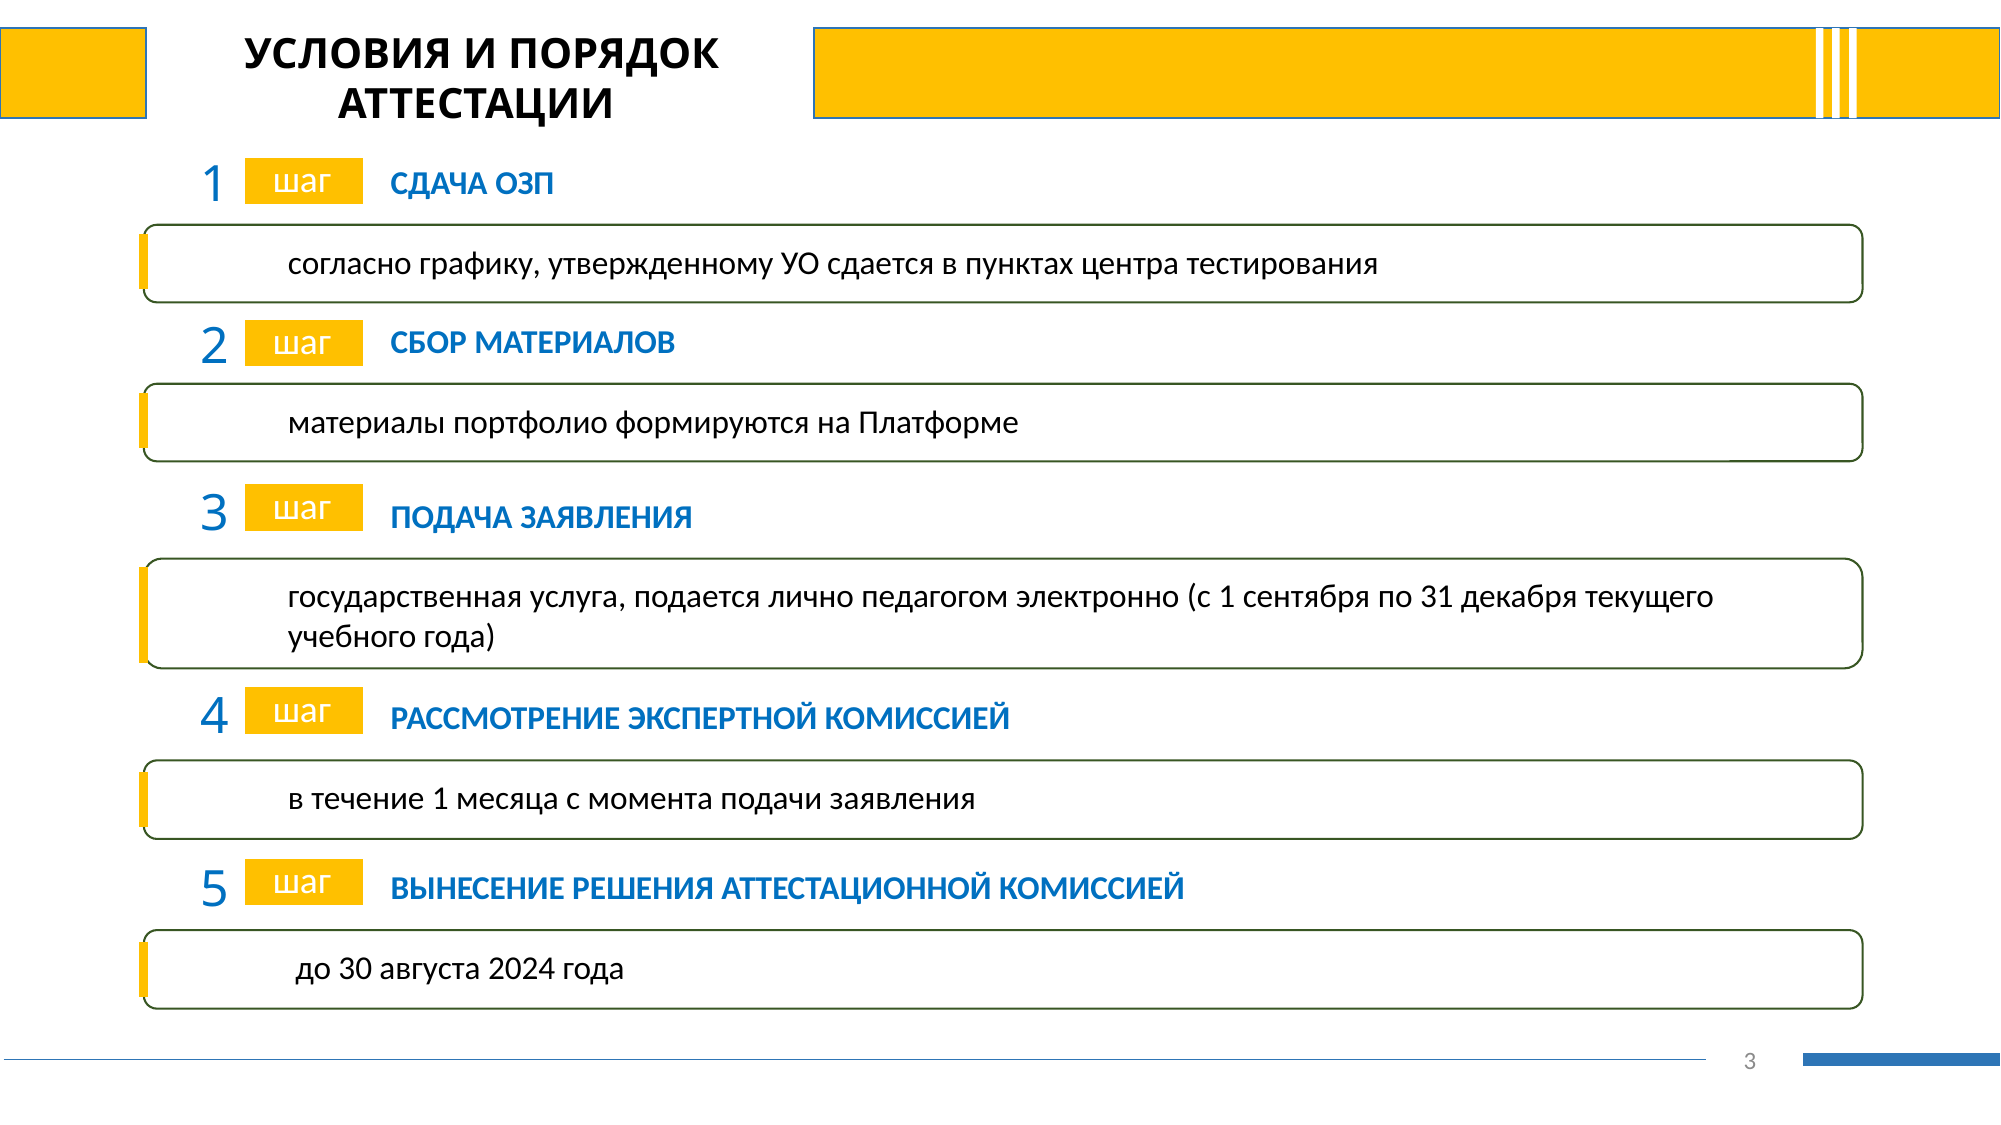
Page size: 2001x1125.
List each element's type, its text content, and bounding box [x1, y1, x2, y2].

text_box [245, 687, 258, 734]
text_box шаг [258, 147, 347, 208]
text_box [347, 687, 363, 734]
text_box [813, 28, 1815, 119]
text_box [245, 484, 258, 531]
text_box шаг [258, 677, 347, 738]
text_box 1 [185, 143, 244, 219]
text_box [347, 320, 363, 366]
text_box [1824, 28, 1831, 119]
text_box ПОДАЧА ЗАЯВЛЕНИЯ [375, 487, 1787, 543]
text_box [245, 320, 258, 366]
text_box 3 [185, 473, 244, 548]
text_box [1831, 27, 1841, 119]
text_box СДАЧА ОЗП [375, 153, 1787, 209]
text_box [0, 28, 147, 119]
text_box в течение 1 месяца с момента подачи заявления [273, 769, 1840, 824]
text_box СБОР МАТЕРИАЛОВ [375, 312, 1787, 368]
text_box [245, 158, 258, 204]
text_box до 30 августа 2024 года [273, 938, 1840, 994]
text_box согласно графику, утвержденному УО сдается в пунктах центра тестирования [273, 233, 1833, 289]
text_box [1815, 27, 1824, 119]
text_box [1858, 28, 2000, 119]
text_box материалы портфолио формируются на Платформе [273, 392, 1833, 448]
text_box [142, 223, 1864, 304]
text_box 4 [185, 676, 244, 751]
text_box [142, 929, 1864, 1010]
text_box УСЛОВИЯ И ПОРЯДОК АТТЕСТАЦИИ [155, 41, 810, 112]
text_box РАССМОТРЕНИЕ ЭКСПЕРТНОЙ КОМИССИЕЙ [375, 689, 1787, 744]
text_box шаг [258, 848, 347, 909]
text_box государственная услуга, подается лично педагогом электронно (с 1 сентября по 31 декабря текущего учебного года) [273, 567, 1840, 662]
text_box шаг [258, 310, 347, 370]
text_box [1841, 28, 1848, 119]
text_box 2 [185, 306, 244, 381]
text_box ВЫНЕСЕНИЕ РЕШЕНИЯ АТТЕСТАЦИОННОЙ КОМИССИЕЙ [375, 859, 1787, 914]
text_box [347, 859, 363, 905]
text_box [245, 859, 258, 905]
text_box 5 [185, 848, 244, 924]
text_box [145, 557, 1864, 670]
text_box [347, 484, 363, 531]
slide_number 3 [1321, 1029, 1772, 1090]
text_box [1848, 27, 1858, 119]
text_box [142, 759, 1864, 840]
text_box шаг [258, 474, 347, 535]
text_box [347, 158, 363, 204]
text_box [142, 382, 1864, 463]
